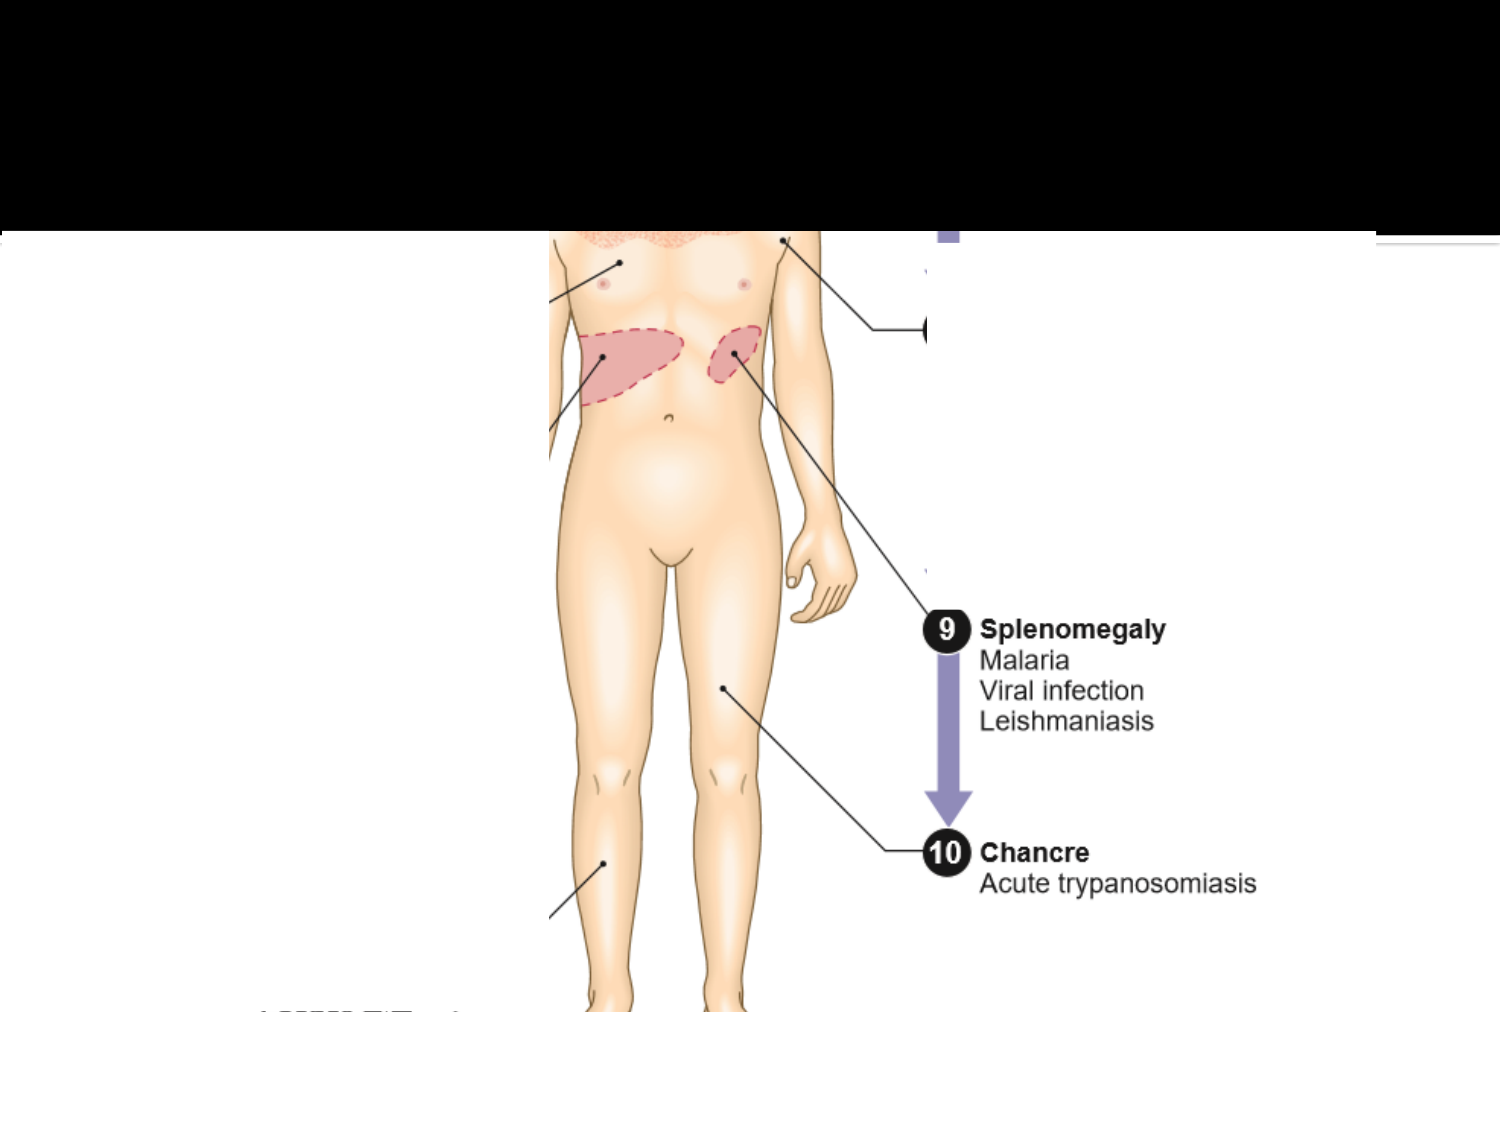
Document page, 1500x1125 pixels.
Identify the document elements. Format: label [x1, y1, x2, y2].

list [2, 230, 1377, 1012]
text_box [0, 227, 553, 231]
